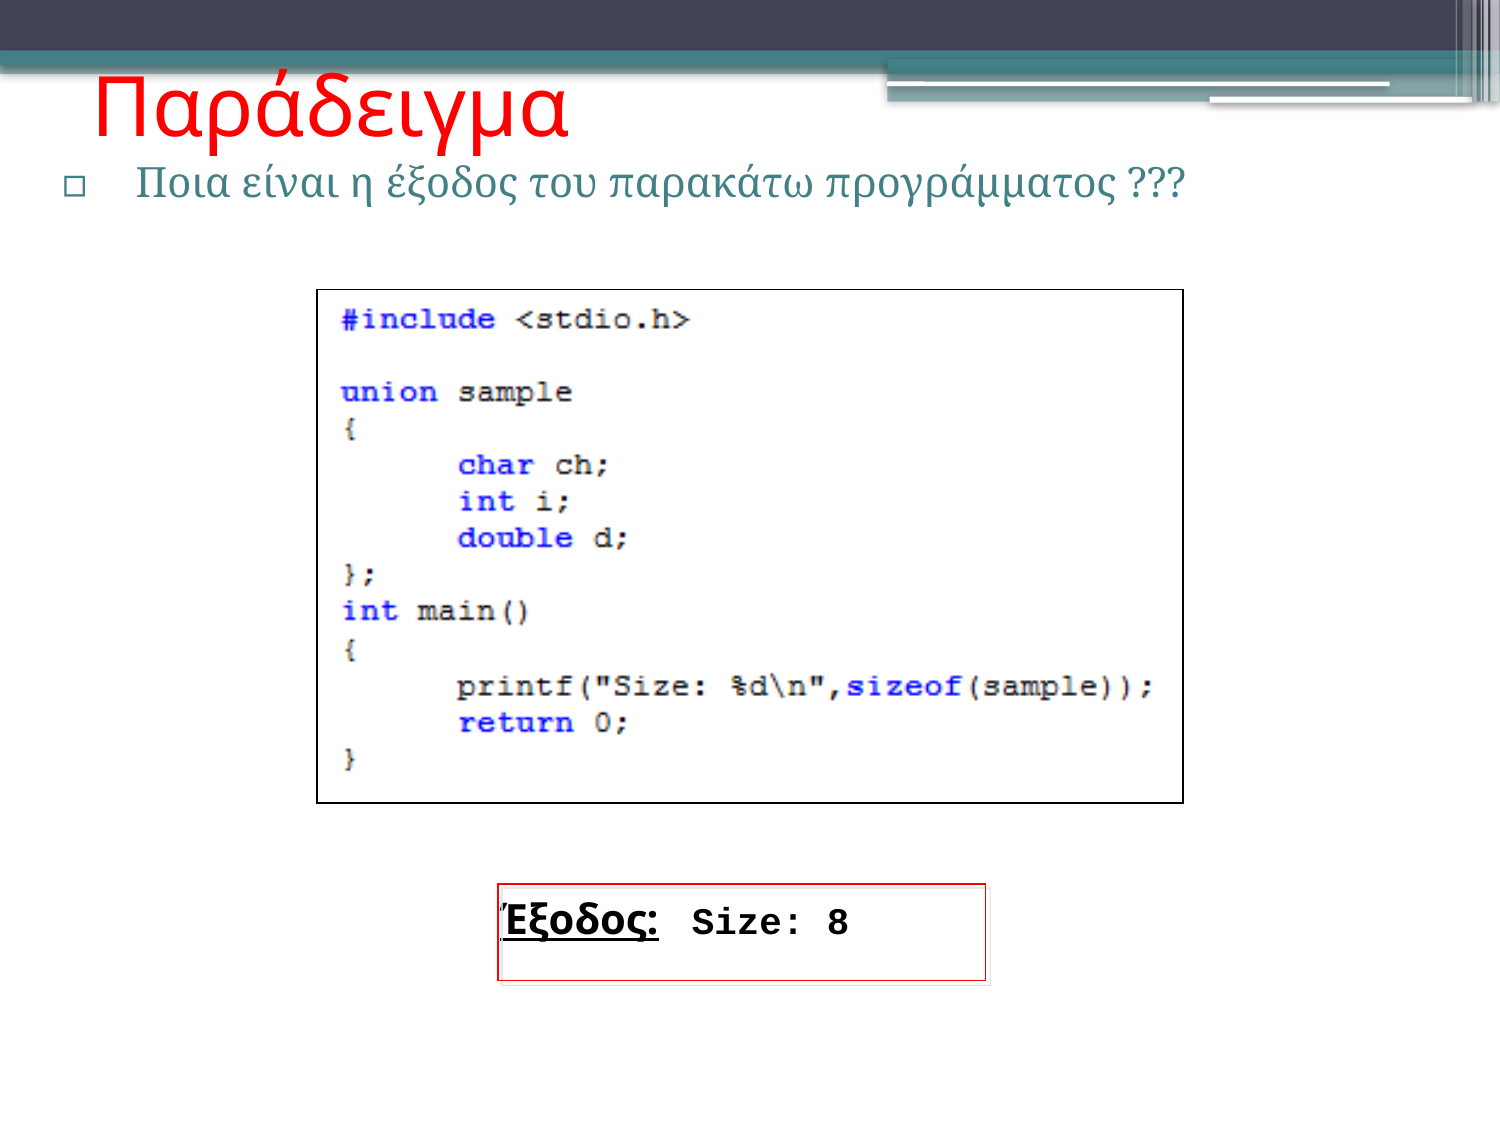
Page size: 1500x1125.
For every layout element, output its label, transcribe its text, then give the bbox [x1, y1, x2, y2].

title Παράδειγμα [77, 9, 1432, 148]
list Ποια είναι η έξοδος του παρακάτω προγράμματος ??? [0, 148, 1457, 1080]
picture [317, 289, 1183, 803]
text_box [355, 883, 990, 987]
